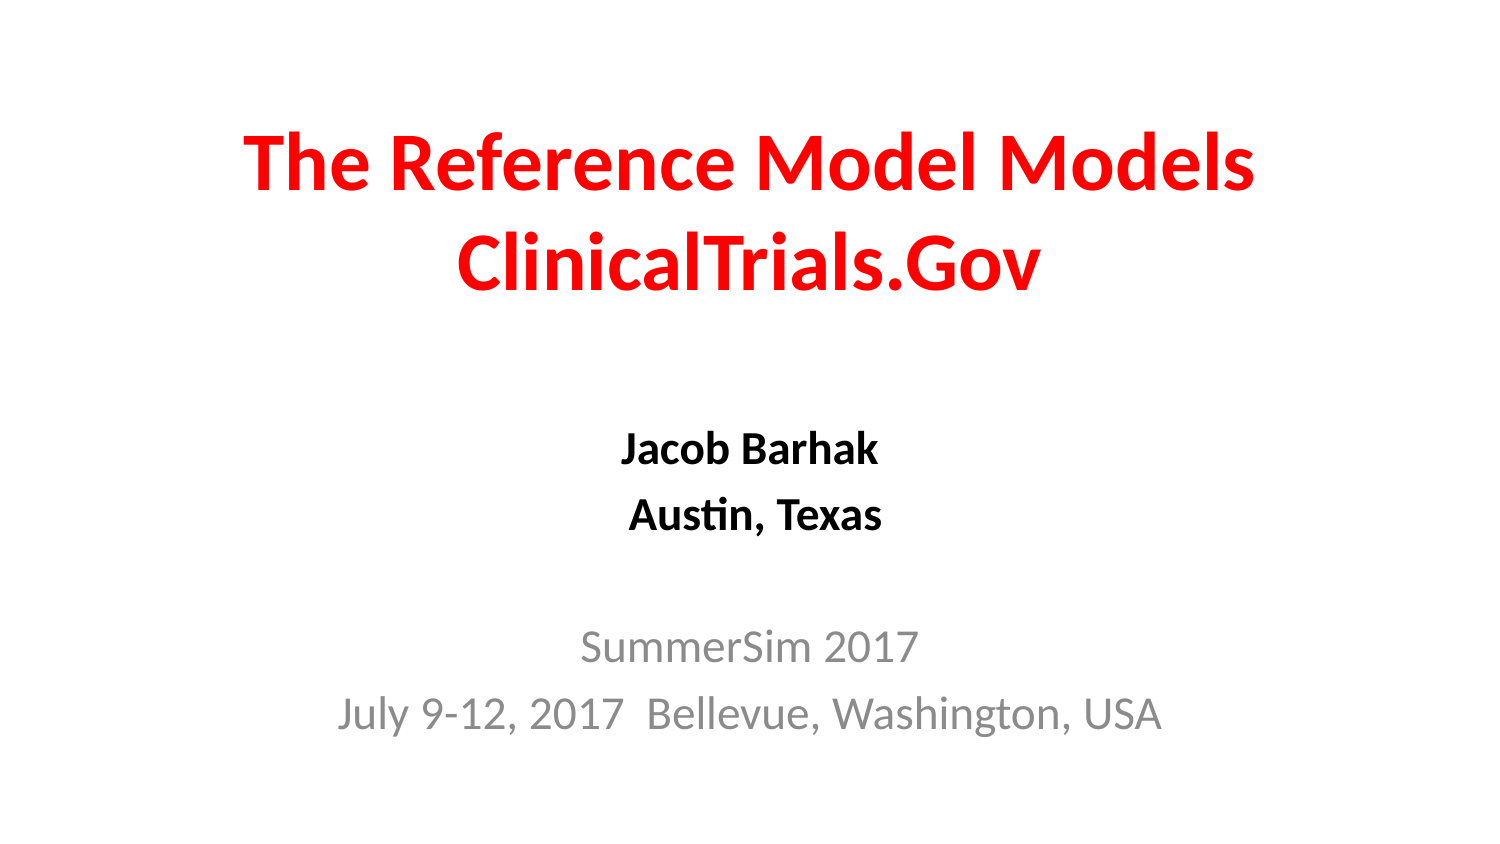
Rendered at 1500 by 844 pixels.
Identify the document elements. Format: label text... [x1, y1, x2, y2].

title The Reference Model Models ClinicalTrials.Gov [112, 71, 1388, 443]
subtitle Jacob Barhak Austin, Texas SummerSim 2017 July 9-12, 2017 Bellevue, Washington, USA [225, 409, 1275, 747]
